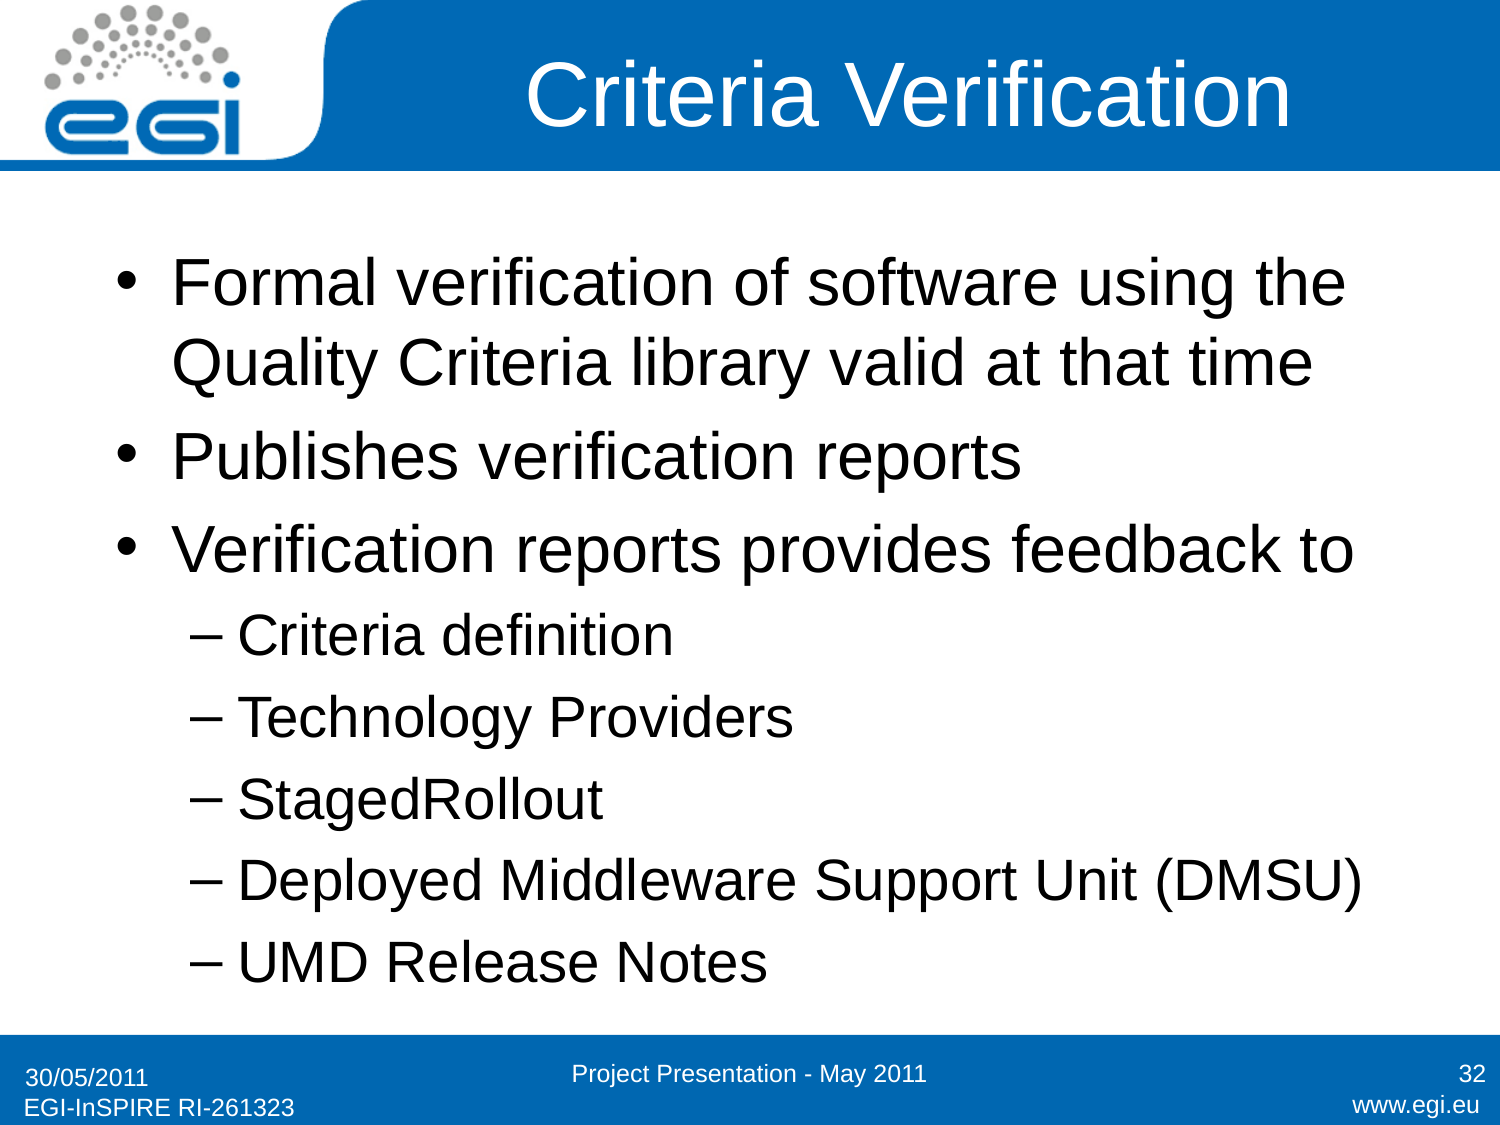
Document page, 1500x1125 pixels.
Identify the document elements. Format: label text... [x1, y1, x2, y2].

title Criteria Verification [348, 19, 1471, 161]
footer Project Presentation - May 2011 [512, 1042, 988, 1103]
slide_number 32 [1151, 1042, 1500, 1103]
list Formal verification of software using the Quality Criteria library valid at that time Publishes verification reports Verification reports provides feedback to Criteria definition Technology Providers StagedRollout Deployed Middleware Support Unit (DMSU) UMD Release Notes [100, 231, 1425, 975]
picture [0, 0, 1500, 171]
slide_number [10, 1046, 361, 1106]
